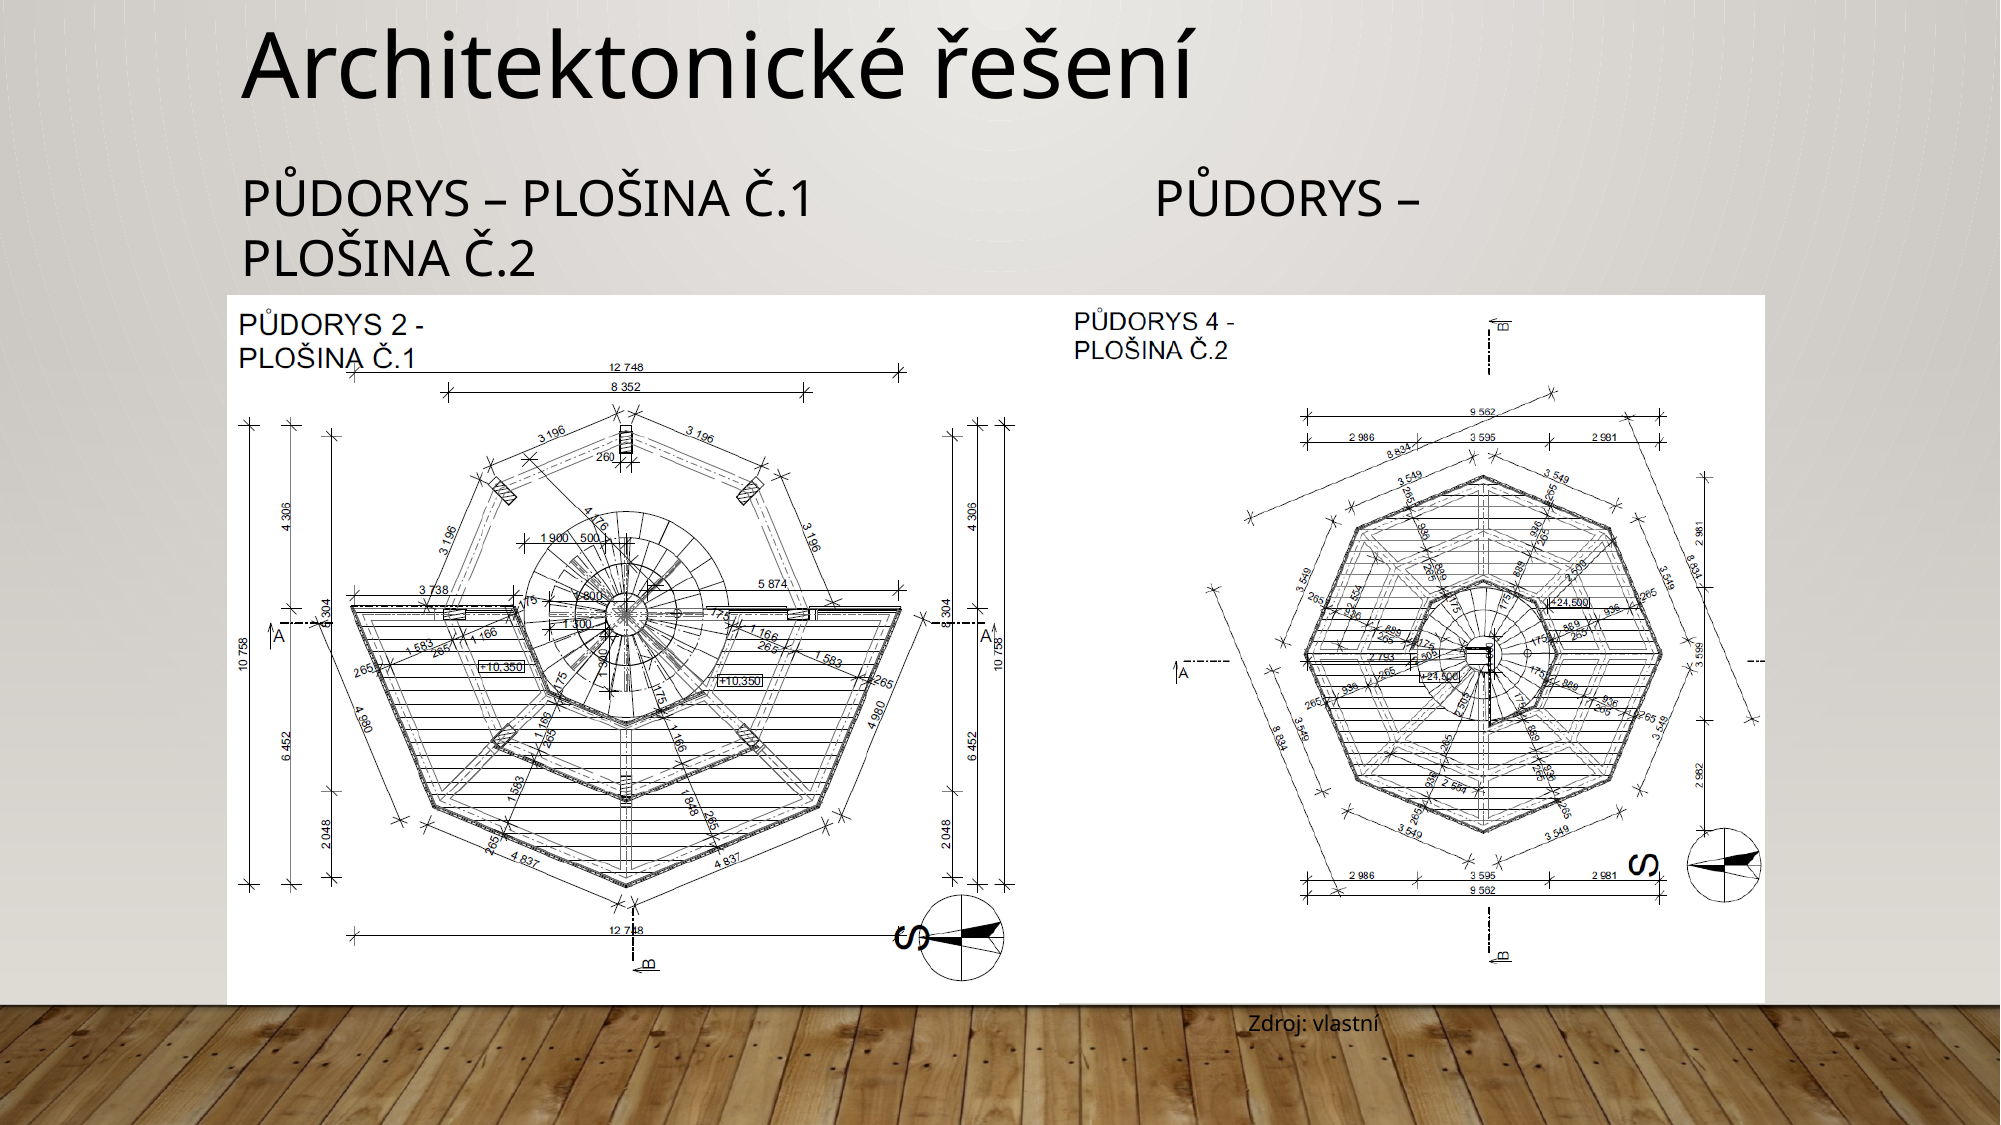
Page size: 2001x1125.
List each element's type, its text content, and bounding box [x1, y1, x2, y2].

text_box Zdroj: vlastní [1233, 1003, 1719, 1043]
picture [0, 295, 2000, 1125]
text_box Architektonické řešení [227, 0, 1644, 125]
text_box PŮDORYS – PLOŠINA Č.1 PŮDORYS – PLOŠINA Č.2 [227, 159, 1644, 295]
